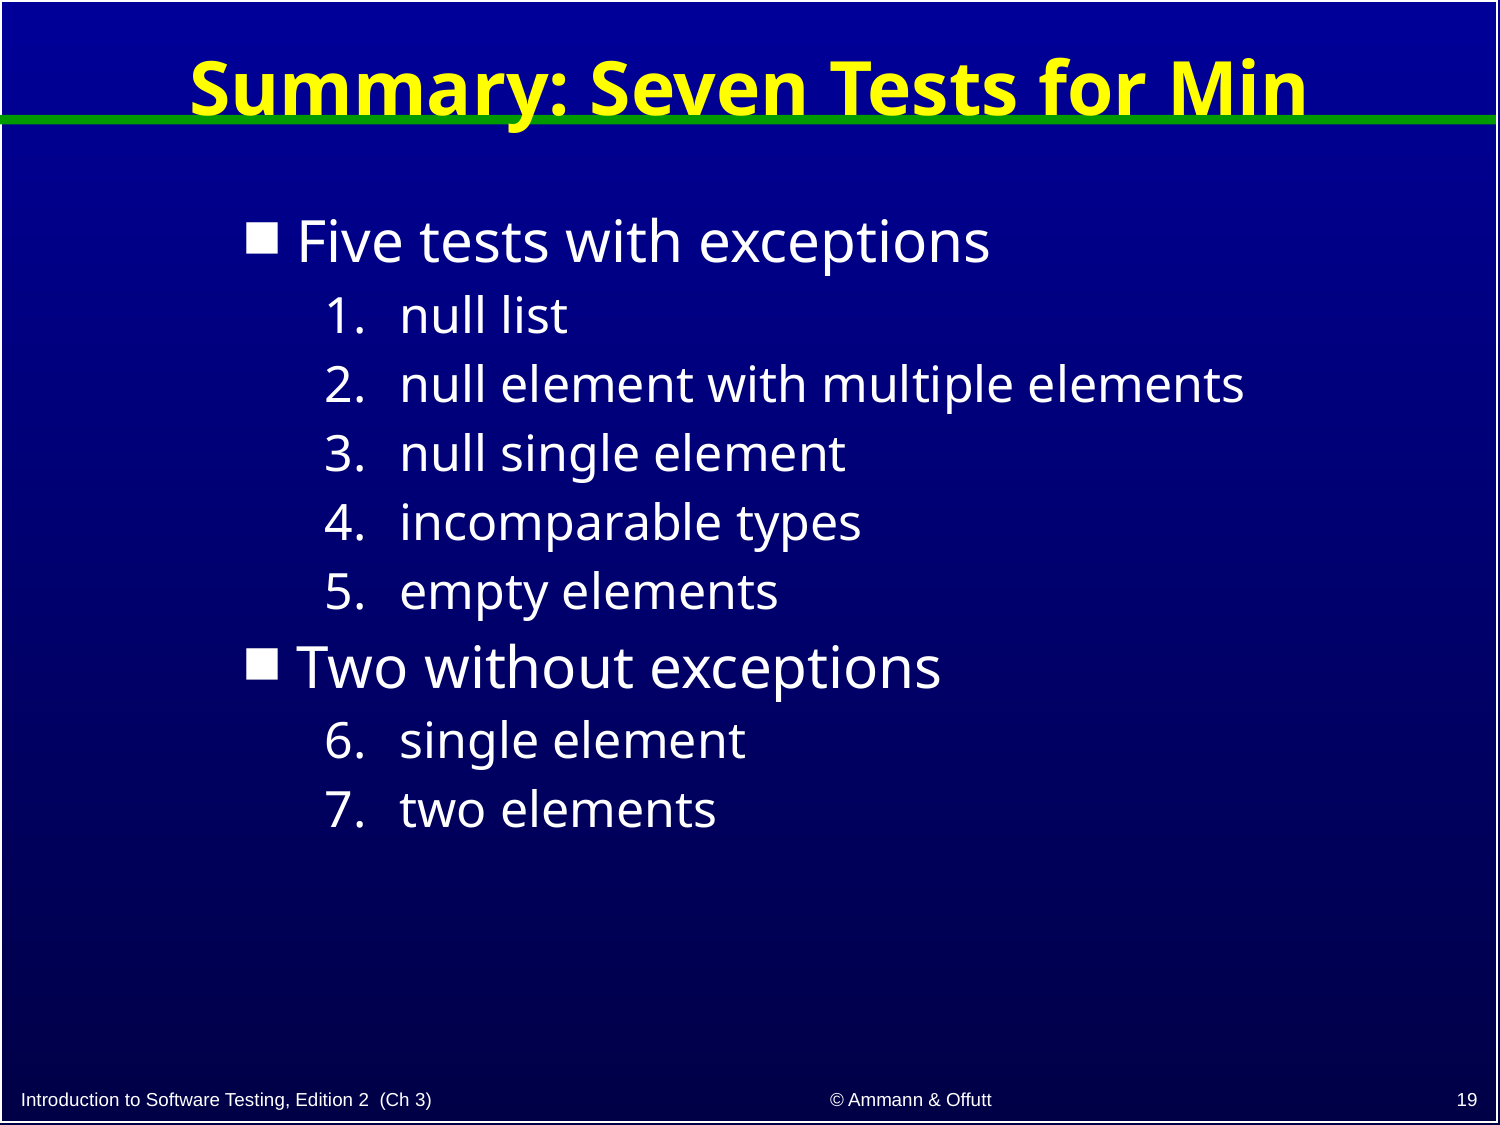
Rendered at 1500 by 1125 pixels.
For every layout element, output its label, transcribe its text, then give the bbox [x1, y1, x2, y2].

footer © Ammann & Offutt [673, 1075, 1149, 1119]
slide_number 19 [1179, 1074, 1493, 1119]
title Summary: Seven Tests for Min [7, 15, 1493, 167]
list Five tests with exceptions null list null element with multiple elements null single element incomparable types empty elements Two without exceptions single element two elements [234, 204, 1264, 938]
slide_number Introduction to Software Testing, Edition 2 (Ch 3) [5, 1077, 637, 1119]
